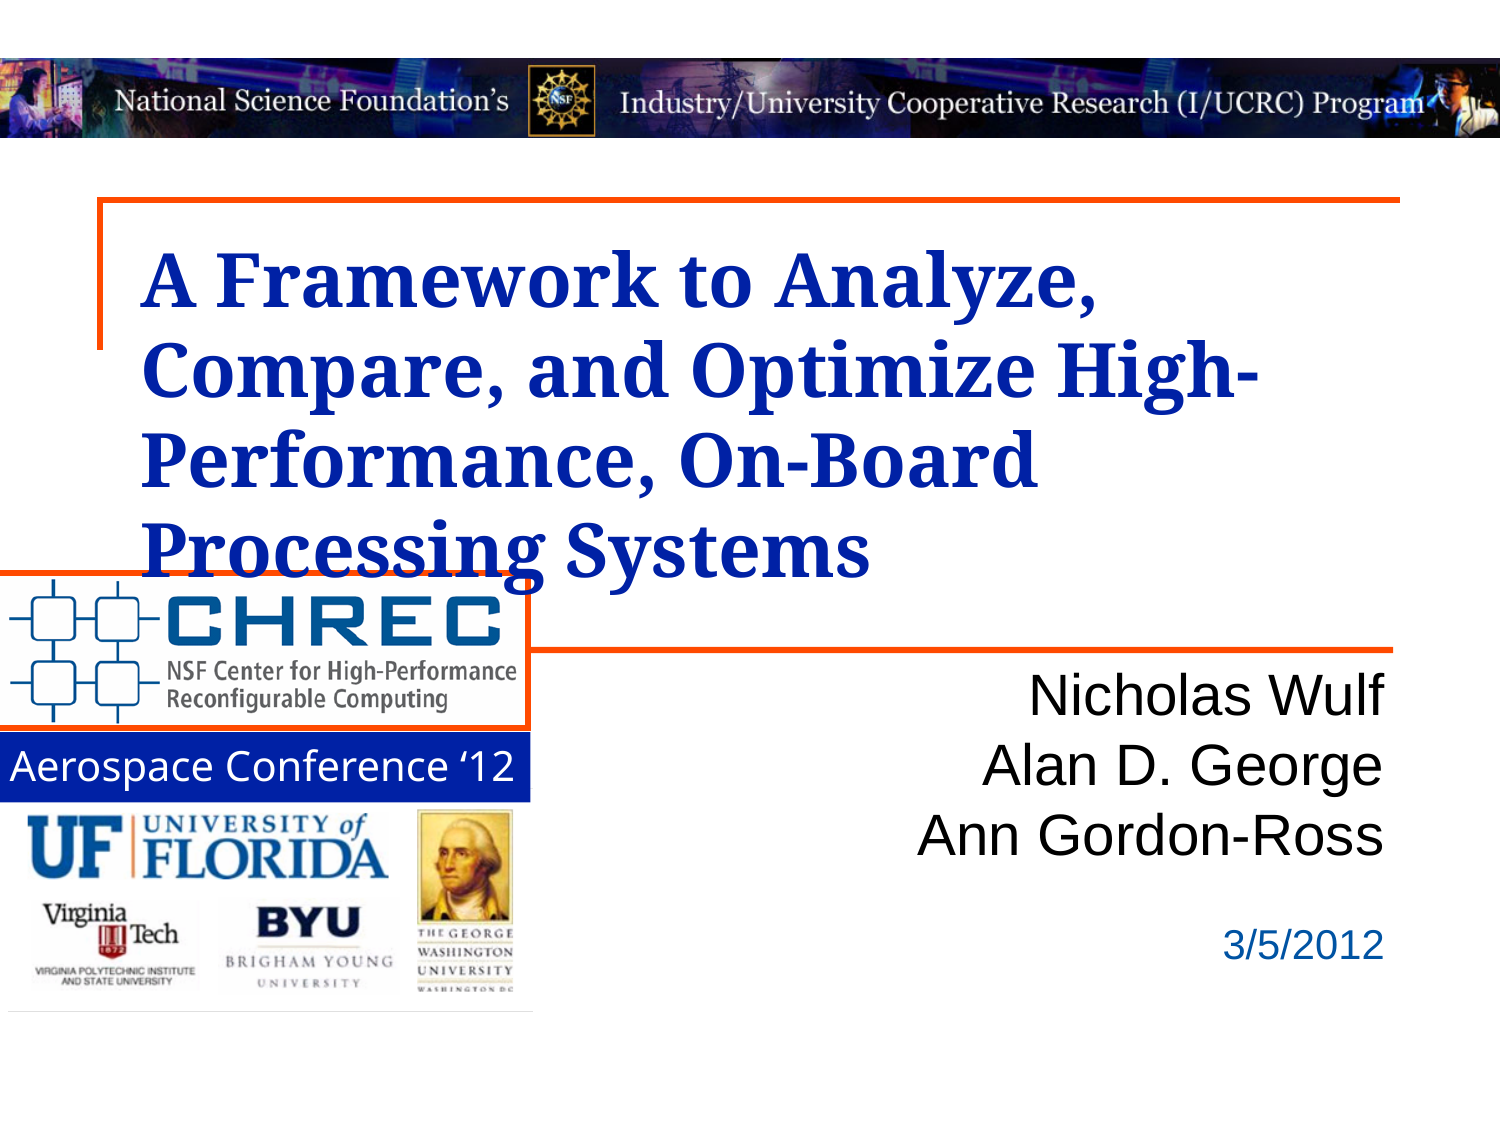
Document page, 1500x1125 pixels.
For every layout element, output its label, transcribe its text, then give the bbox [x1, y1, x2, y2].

picture [8, 787, 533, 1013]
title A Framework to Analyze, Compare, and Optimize High-Performance, On-Board Processing Systems [124, 224, 1456, 513]
picture [0, 58, 1500, 138]
picture [0, 576, 525, 725]
subtitle Nicholas Wulf Alan D. George Ann Gordon-Ross 3/5/2012 [537, 649, 1401, 1026]
